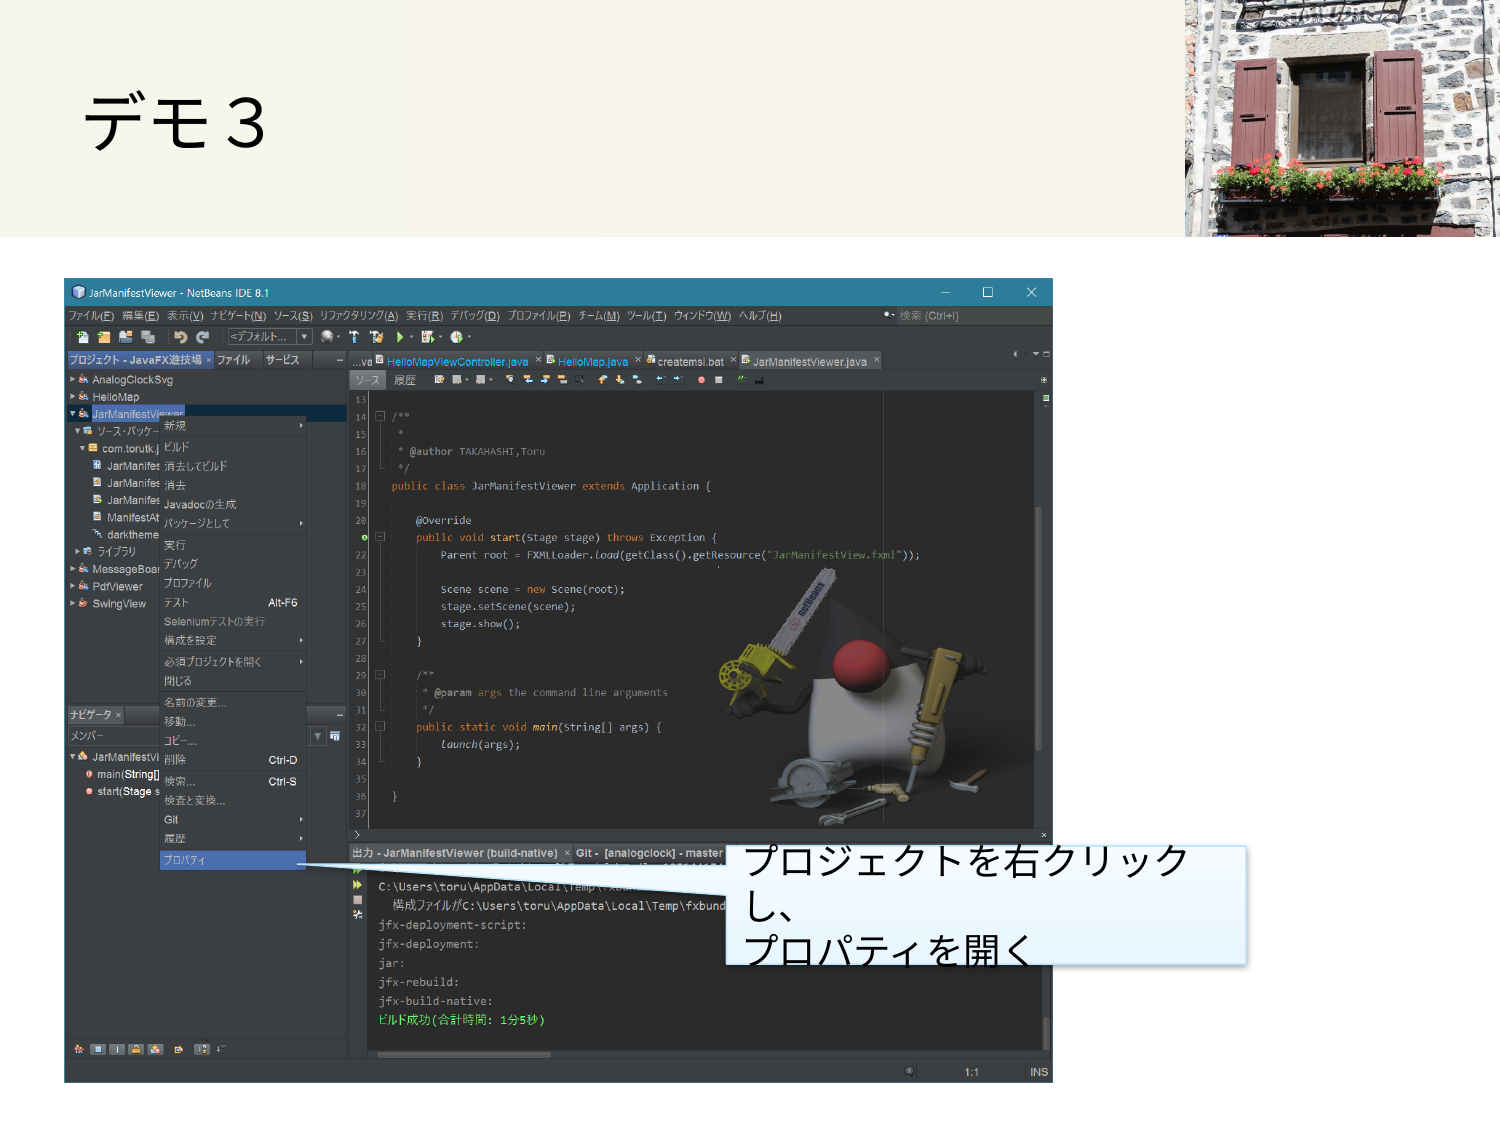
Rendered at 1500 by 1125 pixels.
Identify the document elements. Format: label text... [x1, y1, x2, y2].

picture [1185, 0, 1500, 237]
title デモ３ [64, 45, 1164, 197]
text_box プロジェクトを右クリックし、 プロパティを開く [1058, 845, 1247, 965]
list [64, 278, 1053, 1083]
